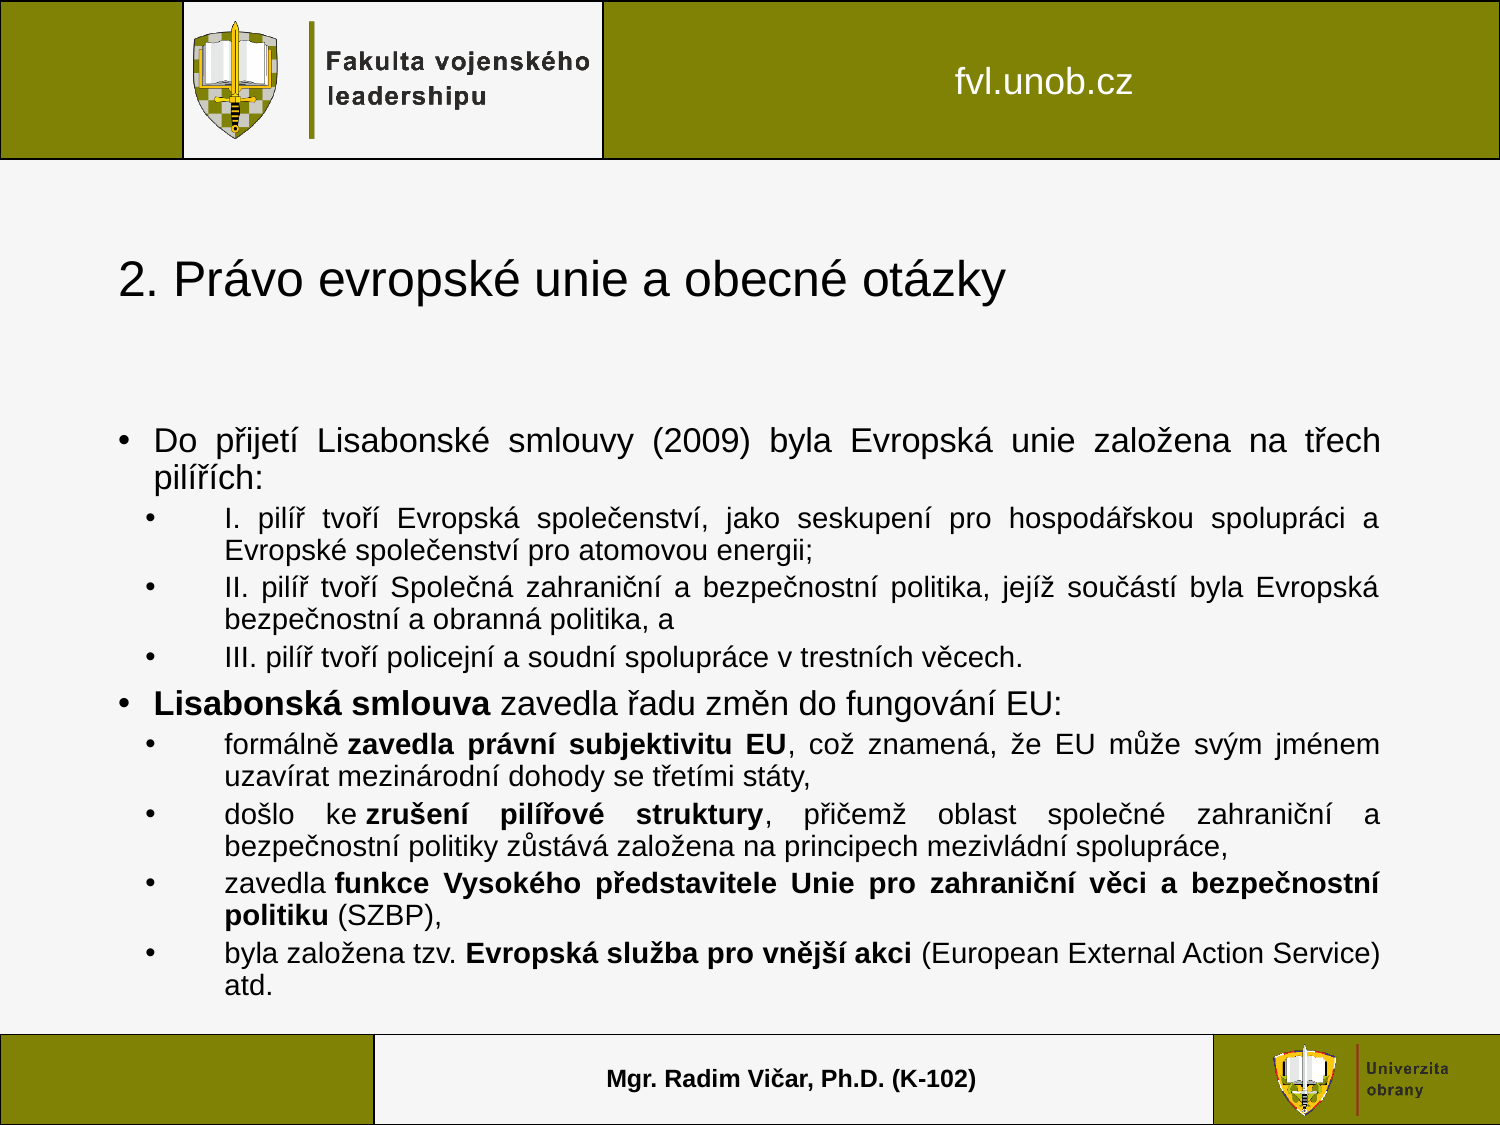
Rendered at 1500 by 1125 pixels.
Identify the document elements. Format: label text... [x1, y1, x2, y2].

title 2. Právo evropské unie a obecné otázky [103, 171, 1397, 389]
picture [193, 21, 589, 139]
picture [1273, 1044, 1448, 1116]
text_box Mgr. Radim Vičar, Ph.D. (K-102) [376, 1048, 1207, 1110]
list Do přijetí Lisabonské smlouvy (2009) byla Evropská unie založena na třech pilířích: I. pilíř tvoří Evropská společenství, jako seskupení pro hospodářskou spolupráci a Evropské společenství pro atomovou energii; II. pilíř tvoří Společná zahraniční a bezpečnostní politika, jejíž součástí byla Evropská bezpečnostní a obranná politika, a III. pilíř tvoří policejní a soudní spolupráce v trestních věcech. Lisabonská smlouva zavedla řadu změn do fungování EU: formálně zavedla právní subjektivitu EU, což znamená, že EU může svým jménem uzavírat mezinárodní dohody se třetími státy, došlo ke zrušení pilířové struktury, přičemž oblast společné zahraniční a bezpečnostní politiky zůstává založena na principech mezivládní spolupráce, zavedla funkce Vysokého představitele Unie pro zahraniční věci a bezpečnostní politiku (SZBP), byla založena tzv. Evropská služba pro vnější akci (European External Action Service) atd. [103, 415, 1397, 1014]
